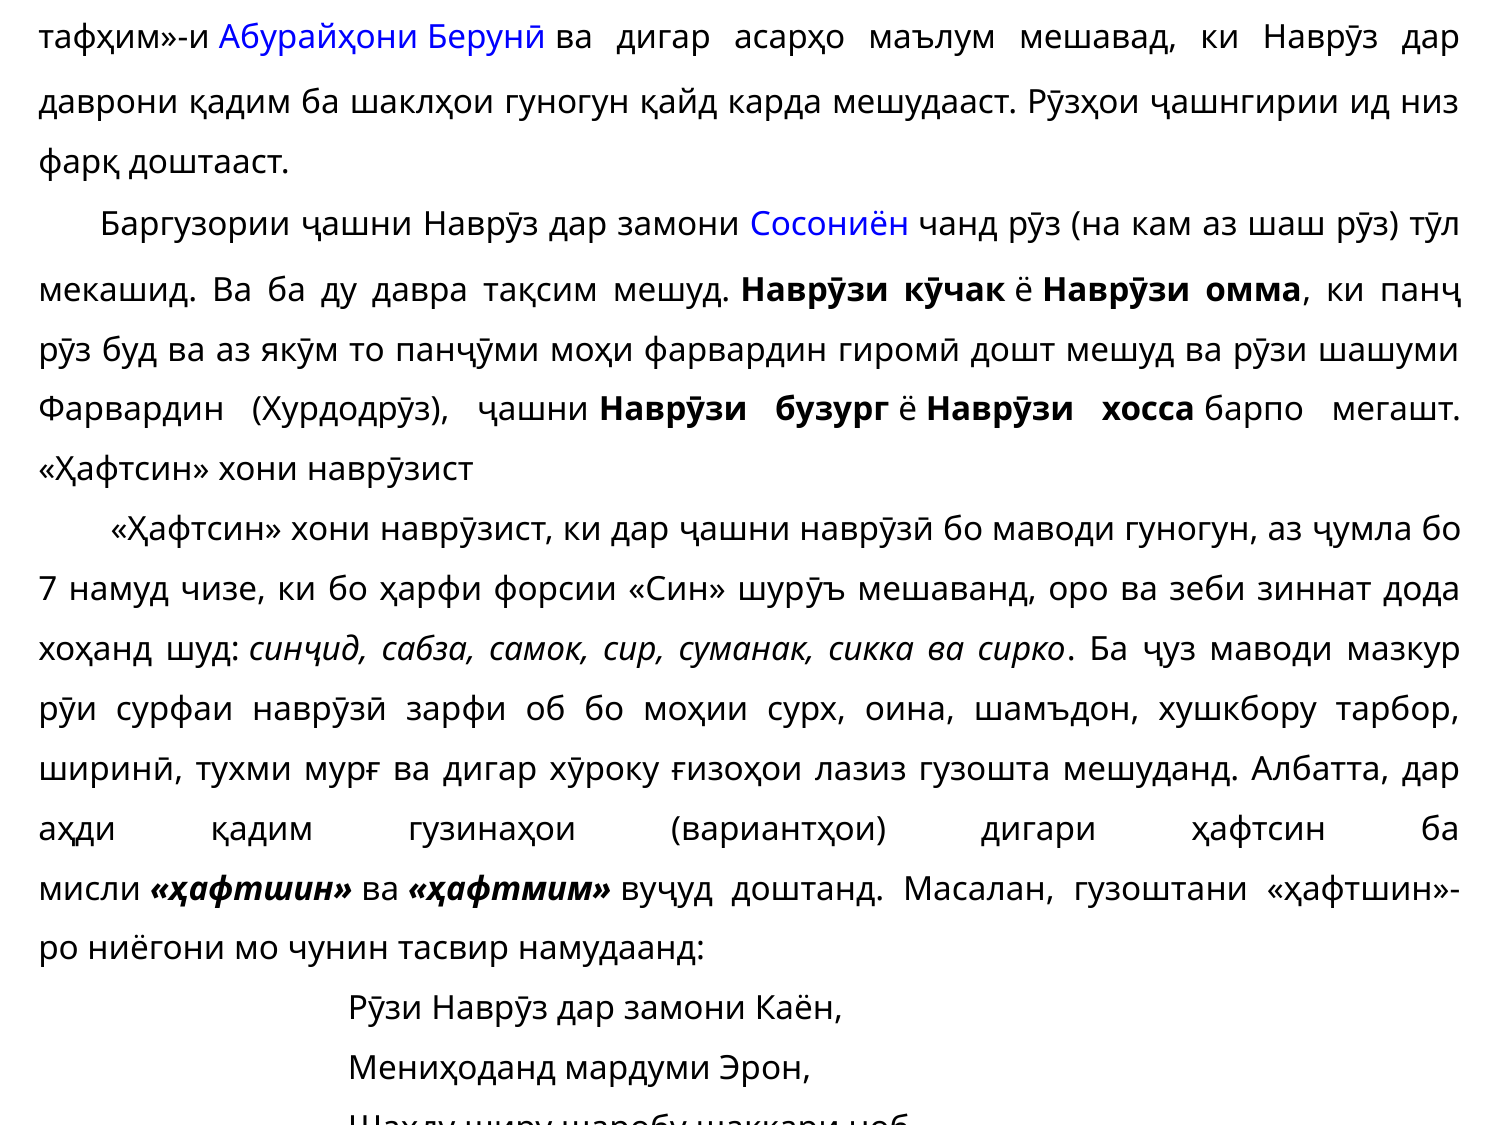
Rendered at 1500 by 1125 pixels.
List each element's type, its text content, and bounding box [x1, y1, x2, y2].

text_box Аз ин китобҳои таърихӣ, яъне «Наврӯзнома»-и Умари Хайём, «Осор-ул-боқия», «Ал-тафҳим»-и Абурайҳони Берунӣ ва дигар асарҳо маълум мешавад, ки Наврӯз дар даврони қадим ба шаклҳои гуногун қайд карда мешудааст. Рӯзҳои ҷашнгирии ид низ фарқ доштааст. Баргузории ҷашни Наврӯз дар замони Сосониён чанд рӯз (на кам аз шаш рӯз) тӯл мекашид. Ва ба ду давра тақсим мешуд. Наврӯзи кӯчак ё Наврӯзи омма, ки панҷ рӯз буд ва аз якӯм то панҷӯми моҳи фарвардин гиромӣ дошт мешуд ва рӯзи шашуми Фарвардин (Хурдодрӯз), ҷашни Наврӯзи бузург ё Наврӯзи хосса барпо мегашт. «Ҳафтсин» хони наврӯзист «Ҳафтсин» хони наврӯзист, ки дар ҷашни наврӯзӣ бо маводи гуногун, аз ҷумла бо 7 намуд чизе, ки бо ҳарфи форсии «Син» шурӯъ мешаванд, оро ва зеби зиннат дода хоҳанд шуд: синҷид, сабза, самок, сир, суманак, сикка ва сирко. Ба ҷуз маводи мазкур рӯи сурфаи наврӯзӣ зарфи об бо моҳии сурх, оина, шамъдон, хушкбору тарбор, ширинӣ, тухми мурғ ва дигар хӯроку ғизоҳои лазиз гузошта мешуданд. Албатта, дар аҳди қадим гузинаҳои (вариантҳои) дигари ҳафтсин ба мисли «ҳафтшин» ва «ҳафтмим» вуҷуд доштанд. Масалан, гузоштани «ҳафтшин»-ро ниёгони мо чунин тасвир намудаанд: Рӯзи Наврӯз дар замони Каён, Мениҳоданд мардуми Эрон, Шаҳду ширу шаробу шаккари ноб, Шамъу шамшоду шойеъ андар хон. [23, 0, 1477, 1125]
